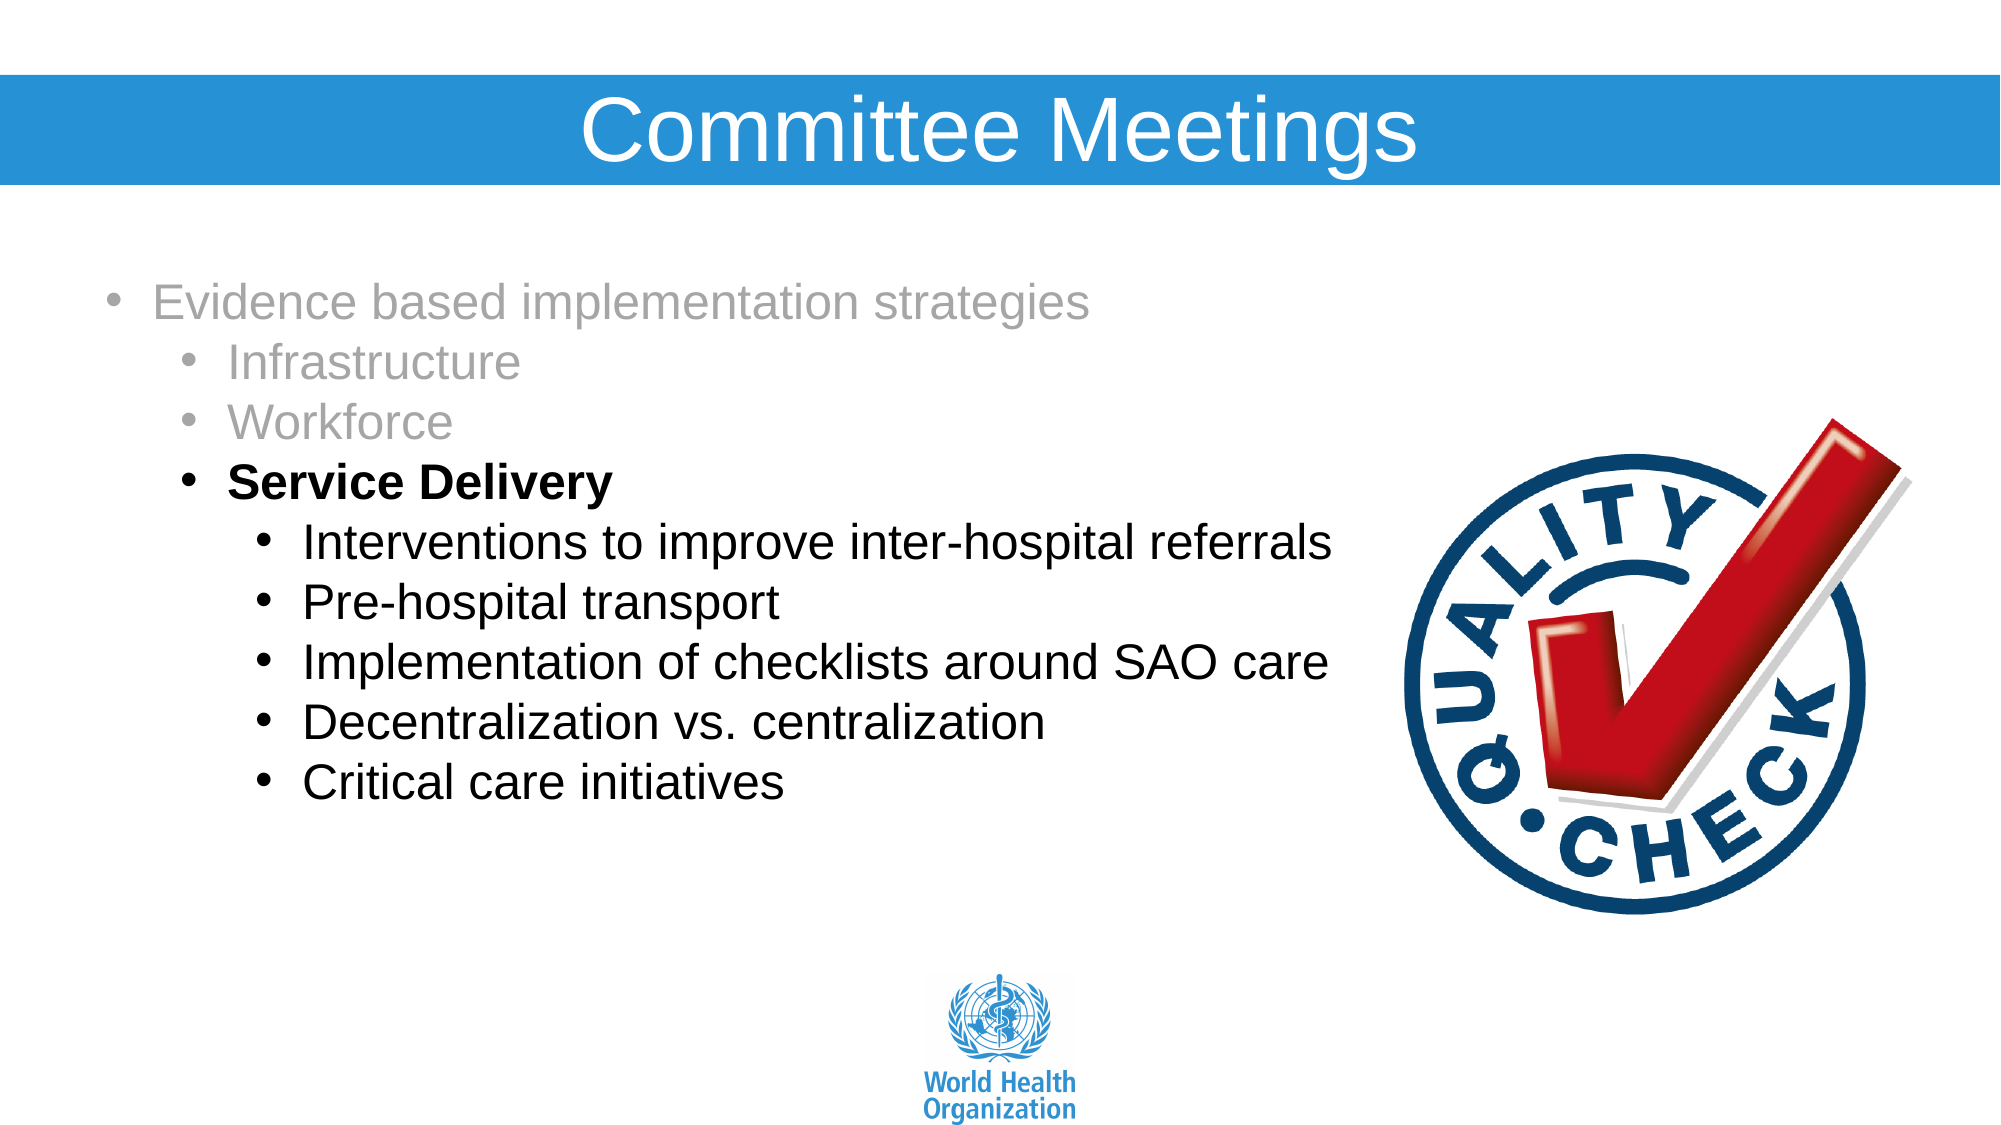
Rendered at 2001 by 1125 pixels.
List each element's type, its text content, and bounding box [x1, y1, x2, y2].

title Committee Meetings [137, 59, 1863, 205]
picture [924, 974, 1075, 1125]
text_box Evidence based implementation strategies Infrastructure Workforce Service Delivery Interventions to improve inter-hospital referrals Pre-hospital transport Implementation of checklists around SAO care Decentralization vs. centralization Critical care initiatives [90, 261, 1360, 877]
picture [1385, 400, 1925, 931]
